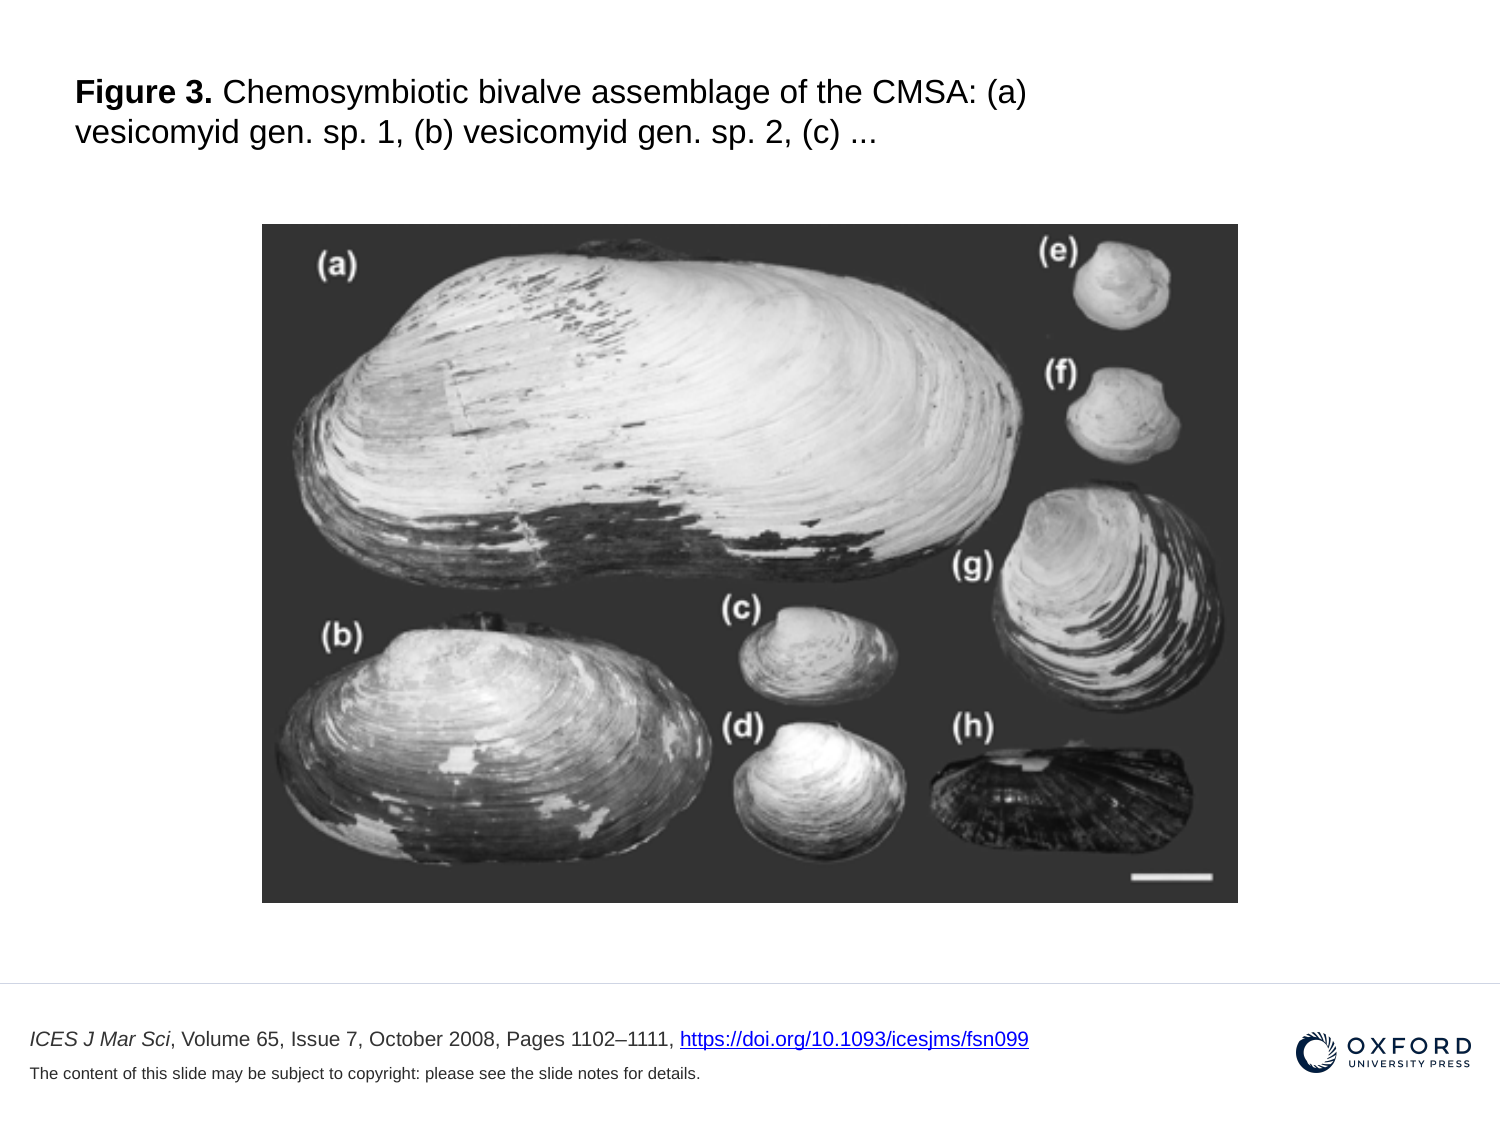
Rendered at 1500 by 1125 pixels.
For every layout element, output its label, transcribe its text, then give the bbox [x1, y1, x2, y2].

footer ICES J Mar Sci, Volume 65, Issue 7, October 2008, Pages 1102–1111, https://doi.org/10.1093/icesjms/fsn099 The content of this slide may be subject to copyright: please see the slide notes for details. [0, 983, 1260, 1125]
title Figure 3. Chemosymbiotic bivalve assemblage of the CMSA: (a) vesicomyid gen. sp. 1, (b) vesicomyid gen. sp. 2, (c) ... [75, 69, 1078, 171]
picture [1296, 1032, 1471, 1073]
picture [262, 224, 1238, 903]
